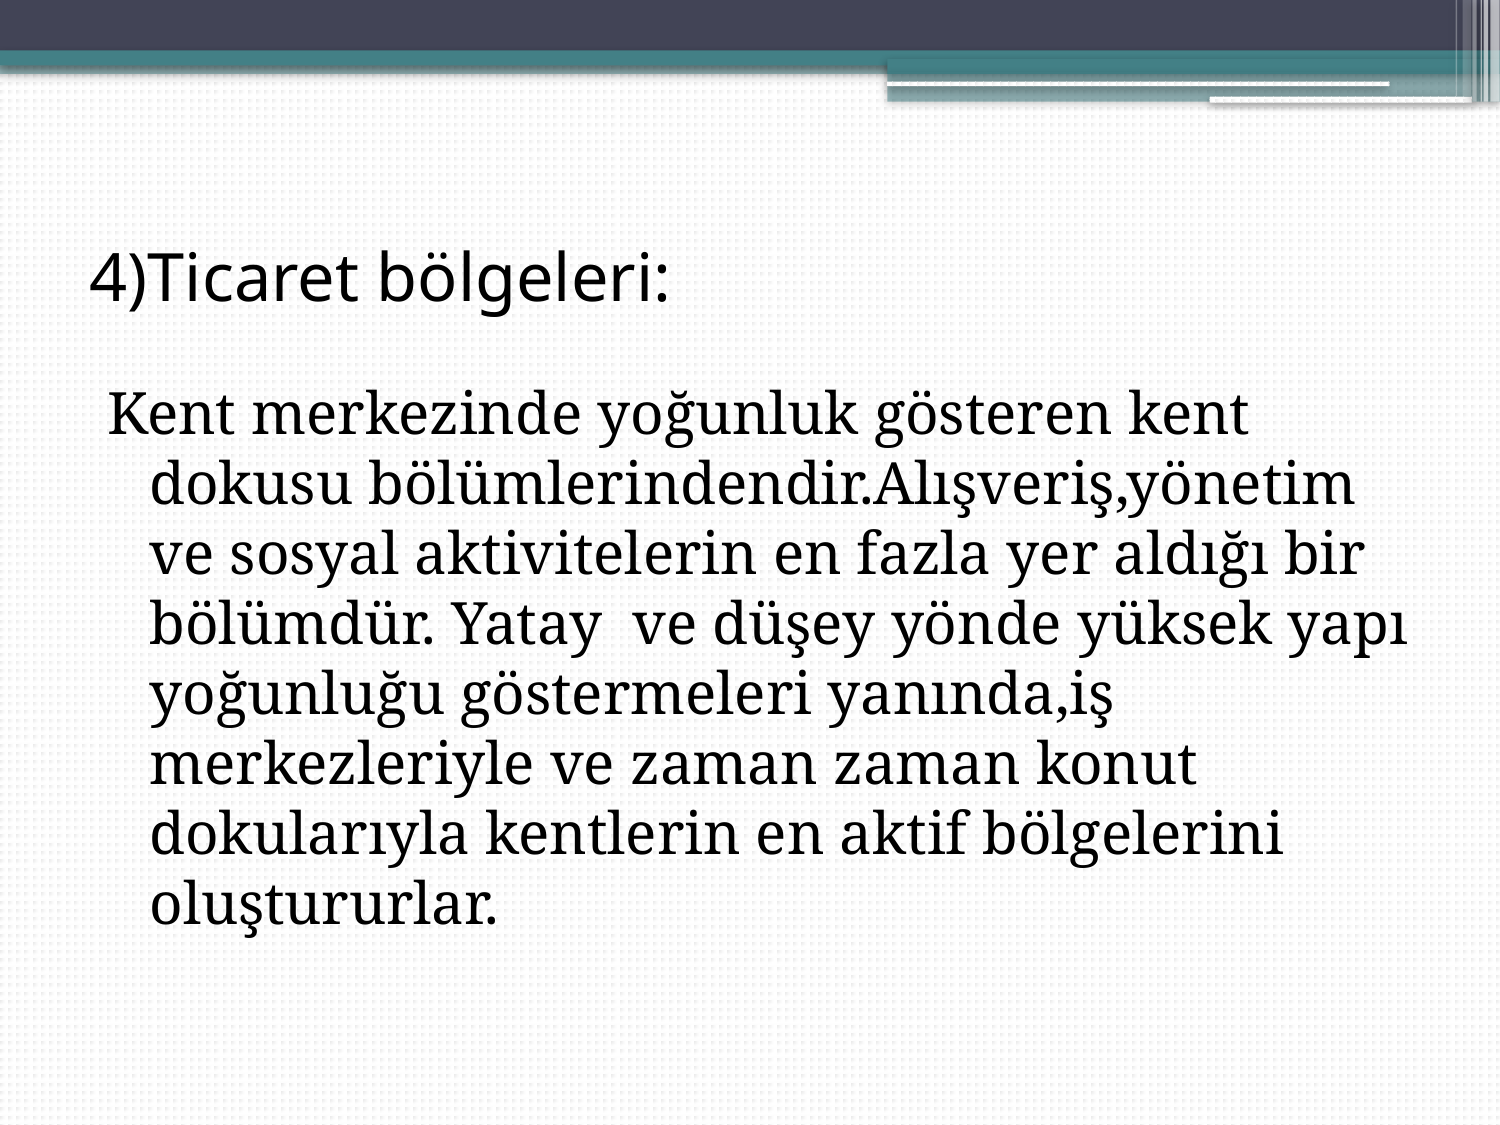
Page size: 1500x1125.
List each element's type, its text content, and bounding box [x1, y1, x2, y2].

list Kent merkezinde yoğunluk gösteren kent dokusu bölümlerindendir.Alışveriş,yönetim ve sosyal aktivitelerin en fazla yer aldığı bir bölümdür. Yatay ve düşey yönde yüksek yapı yoğunluğu göstermeleri yanında,iş merkezleriyle ve zaman zaman konut dokularıyla kentlerin en aktif bölgelerini oluştururlar. [75, 368, 1425, 1079]
title 4)Ticaret bölgeleri: [75, 187, 1425, 363]
